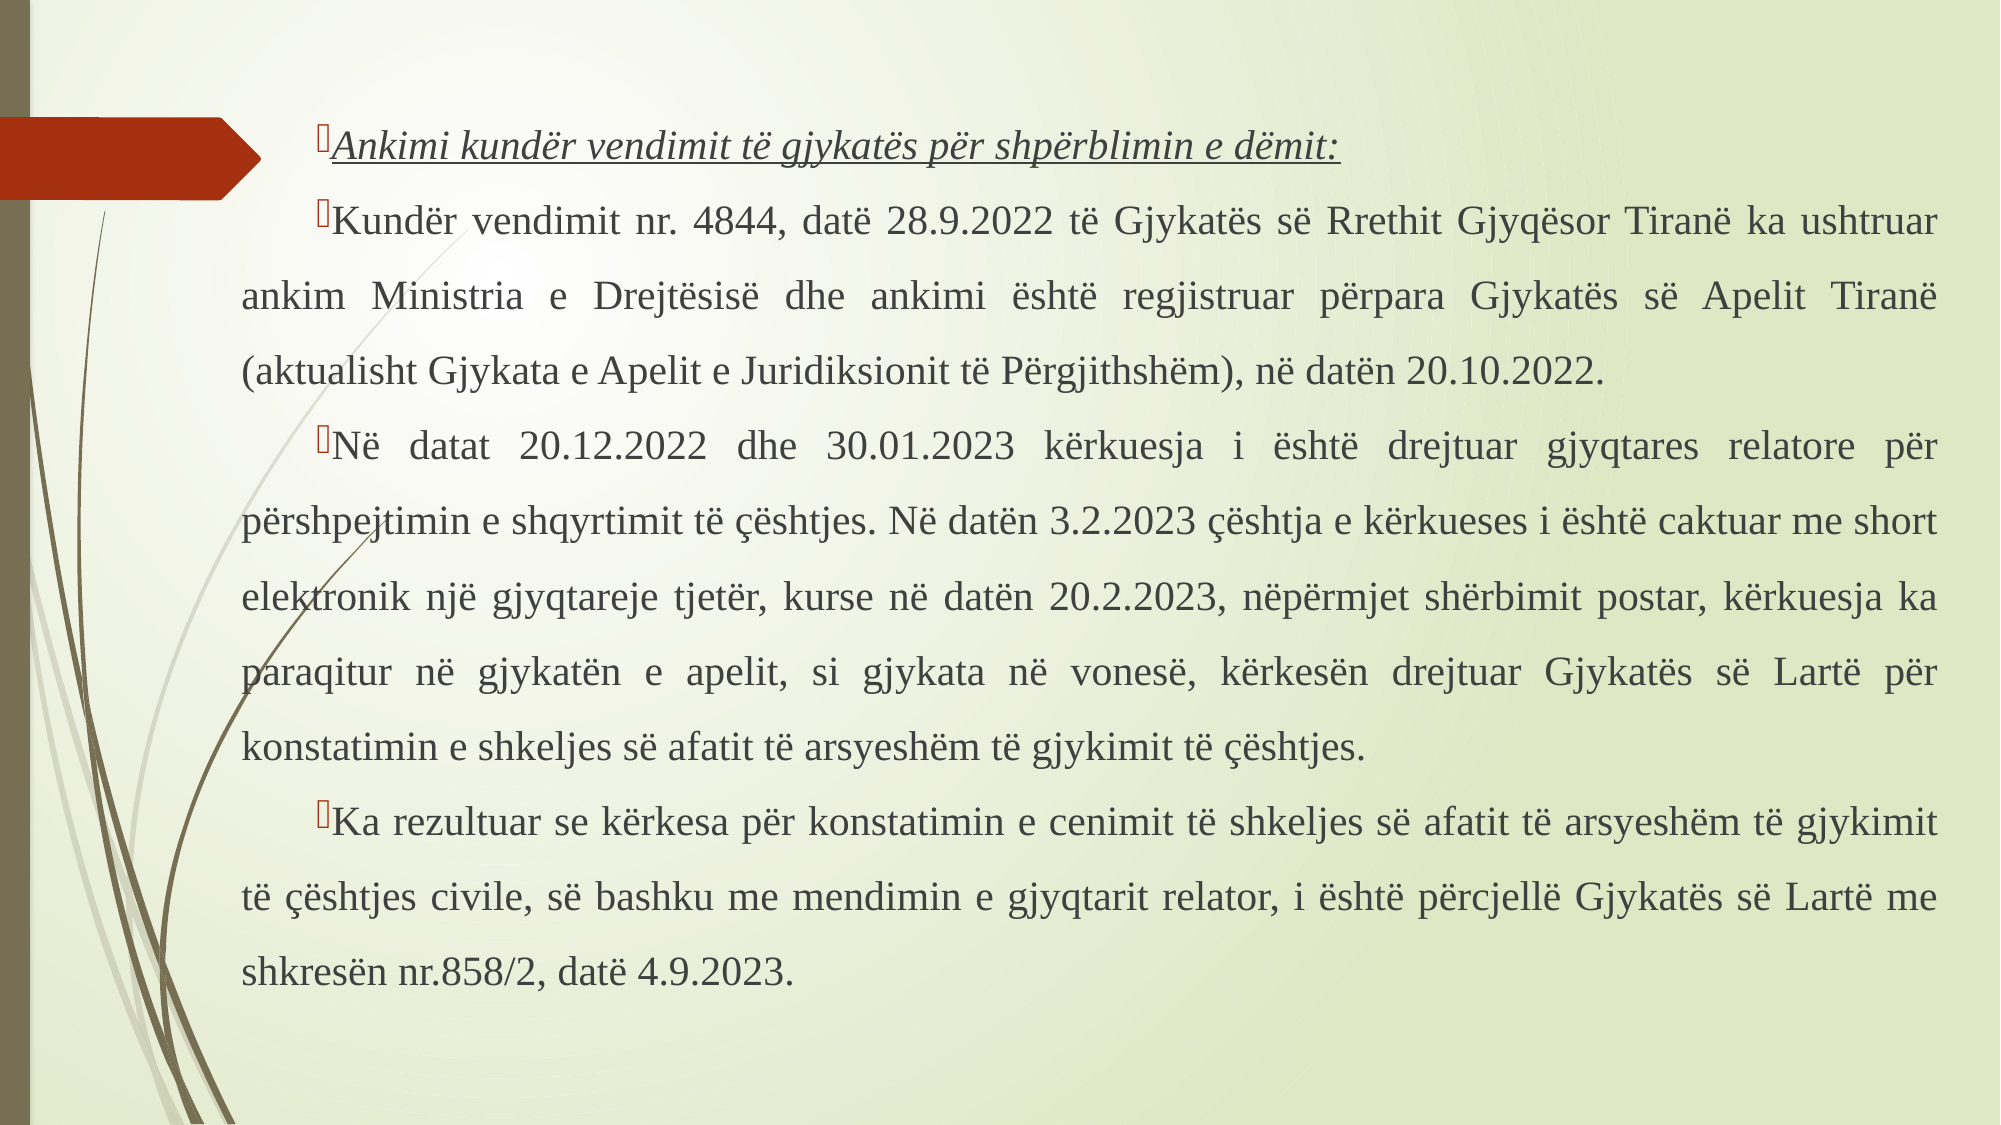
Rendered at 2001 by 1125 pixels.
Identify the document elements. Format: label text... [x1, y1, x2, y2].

list Ankimi kundër vendimit të gjykatës për shpërblimin e dëmit: Kundër vendimit nr. 4844, datë 28.9.2022 të Gjykatës së Rrethit Gjyqësor Tiranë ka ushtruar ankim Ministria e Drejtësisë dhe ankimi është regjistruar përpara Gjykatës së Apelit Tiranë (aktualisht Gjykata e Apelit e Juridiksionit të Përgjithshëm), në datën 20.10.2022. Në datat 20.12.2022 dhe 30.01.2023 kërkuesja i është drejtuar gjyqtares relatore për përshpejtimin e shqyrtimit të çështjes. Në datën 3.2.2023 çështja e kërkueses i është caktuar me short elektronik një gjyqtareje tjetër, kurse në datën 20.2.2023, nëpërmjet shërbimit postar, kërkuesja ka paraqitur në gjykatën e apelit, si gjykata në vonesë, kërkesën drejtuar Gjykatës së Lartë për konstatimin e shkeljes së afatit të arsyeshëm të gjykimit të çështjes. Ka rezultuar se kërkesa për konstatimin e cenimit të shkeljes së afatit të arsyeshëm të gjykimit të çështjes civile, së bashku me mendimin e gjyqtarit relator, i është përcjellë Gjykatës së Lartë me shkresën nr.858/2, datë 4.9.2023. [226, 85, 1955, 1075]
